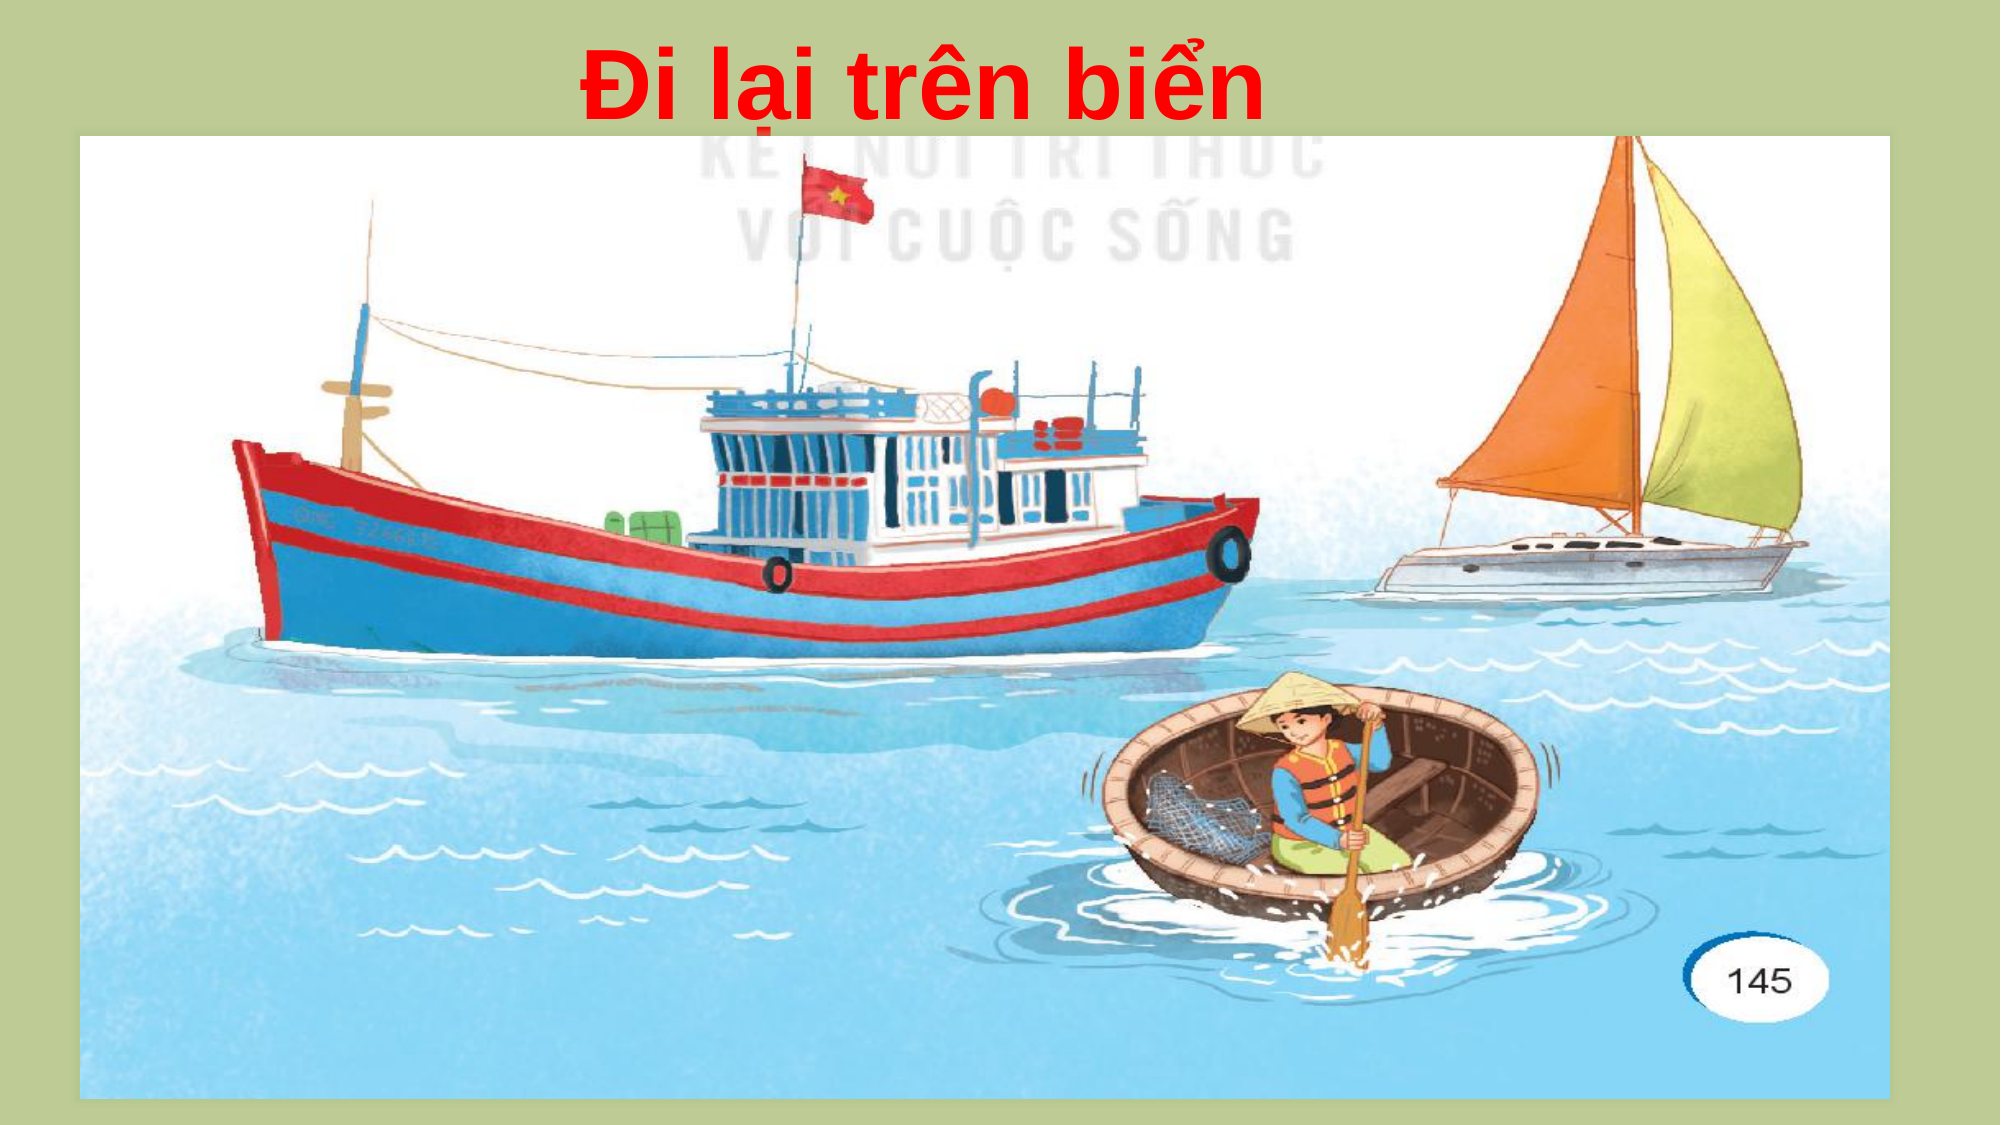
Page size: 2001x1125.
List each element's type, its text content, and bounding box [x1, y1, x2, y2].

text_box Đi lại trên biển [565, 0, 1342, 127]
picture [79, 136, 1891, 1099]
